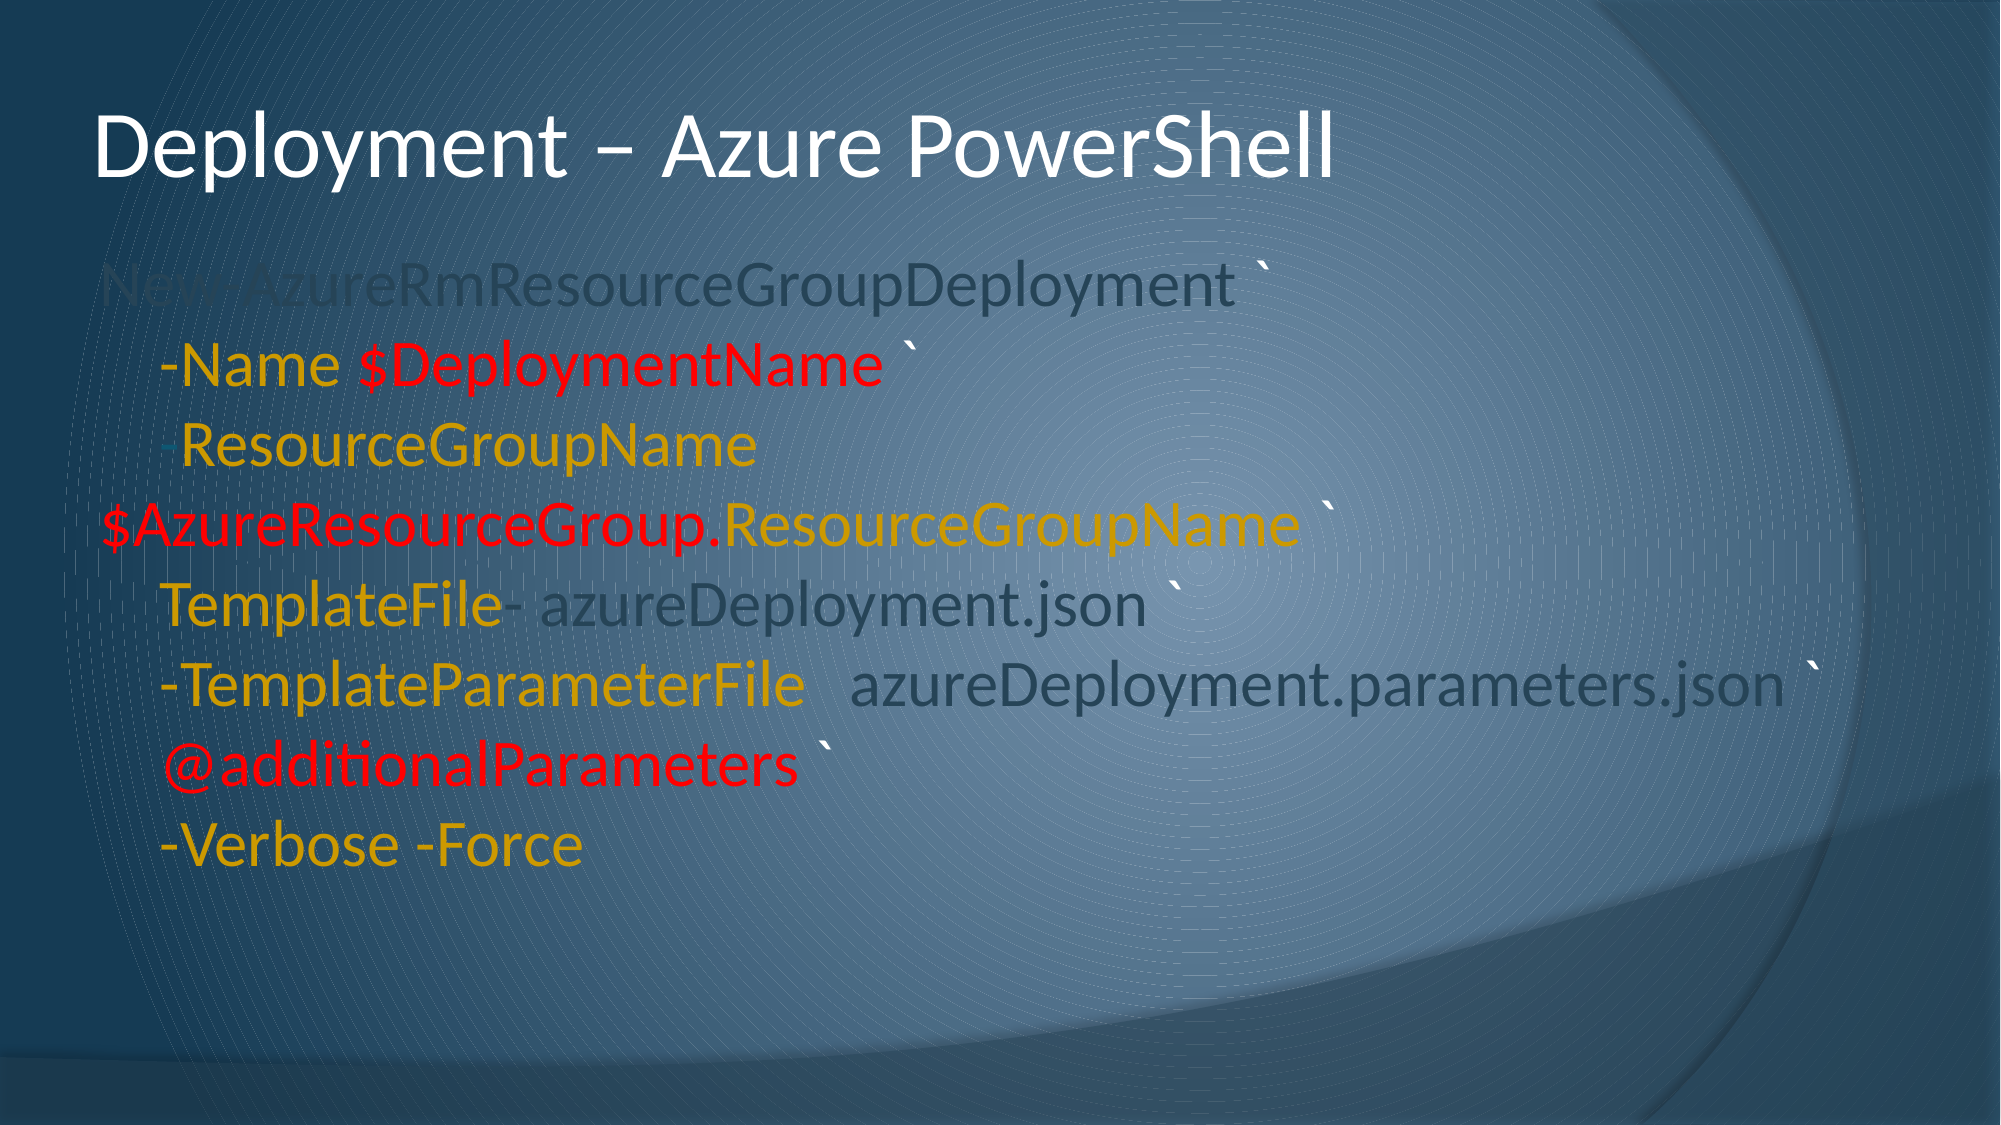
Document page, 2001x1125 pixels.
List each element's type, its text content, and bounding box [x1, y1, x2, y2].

text_box New-AzureRmResourceGroupDeployment ` -Name $DeploymentName ` -ResourceGroupName $AzureResourceGroup.ResourceGroupName ` TemplateFile- azureDeployment.json ` -TemplateParameterFile azureDeployment.parameters.json ` @additionalParameters ` -Verbose -Force [84, 232, 1921, 915]
title Deployment – Azure PowerShell [84, 45, 1880, 232]
